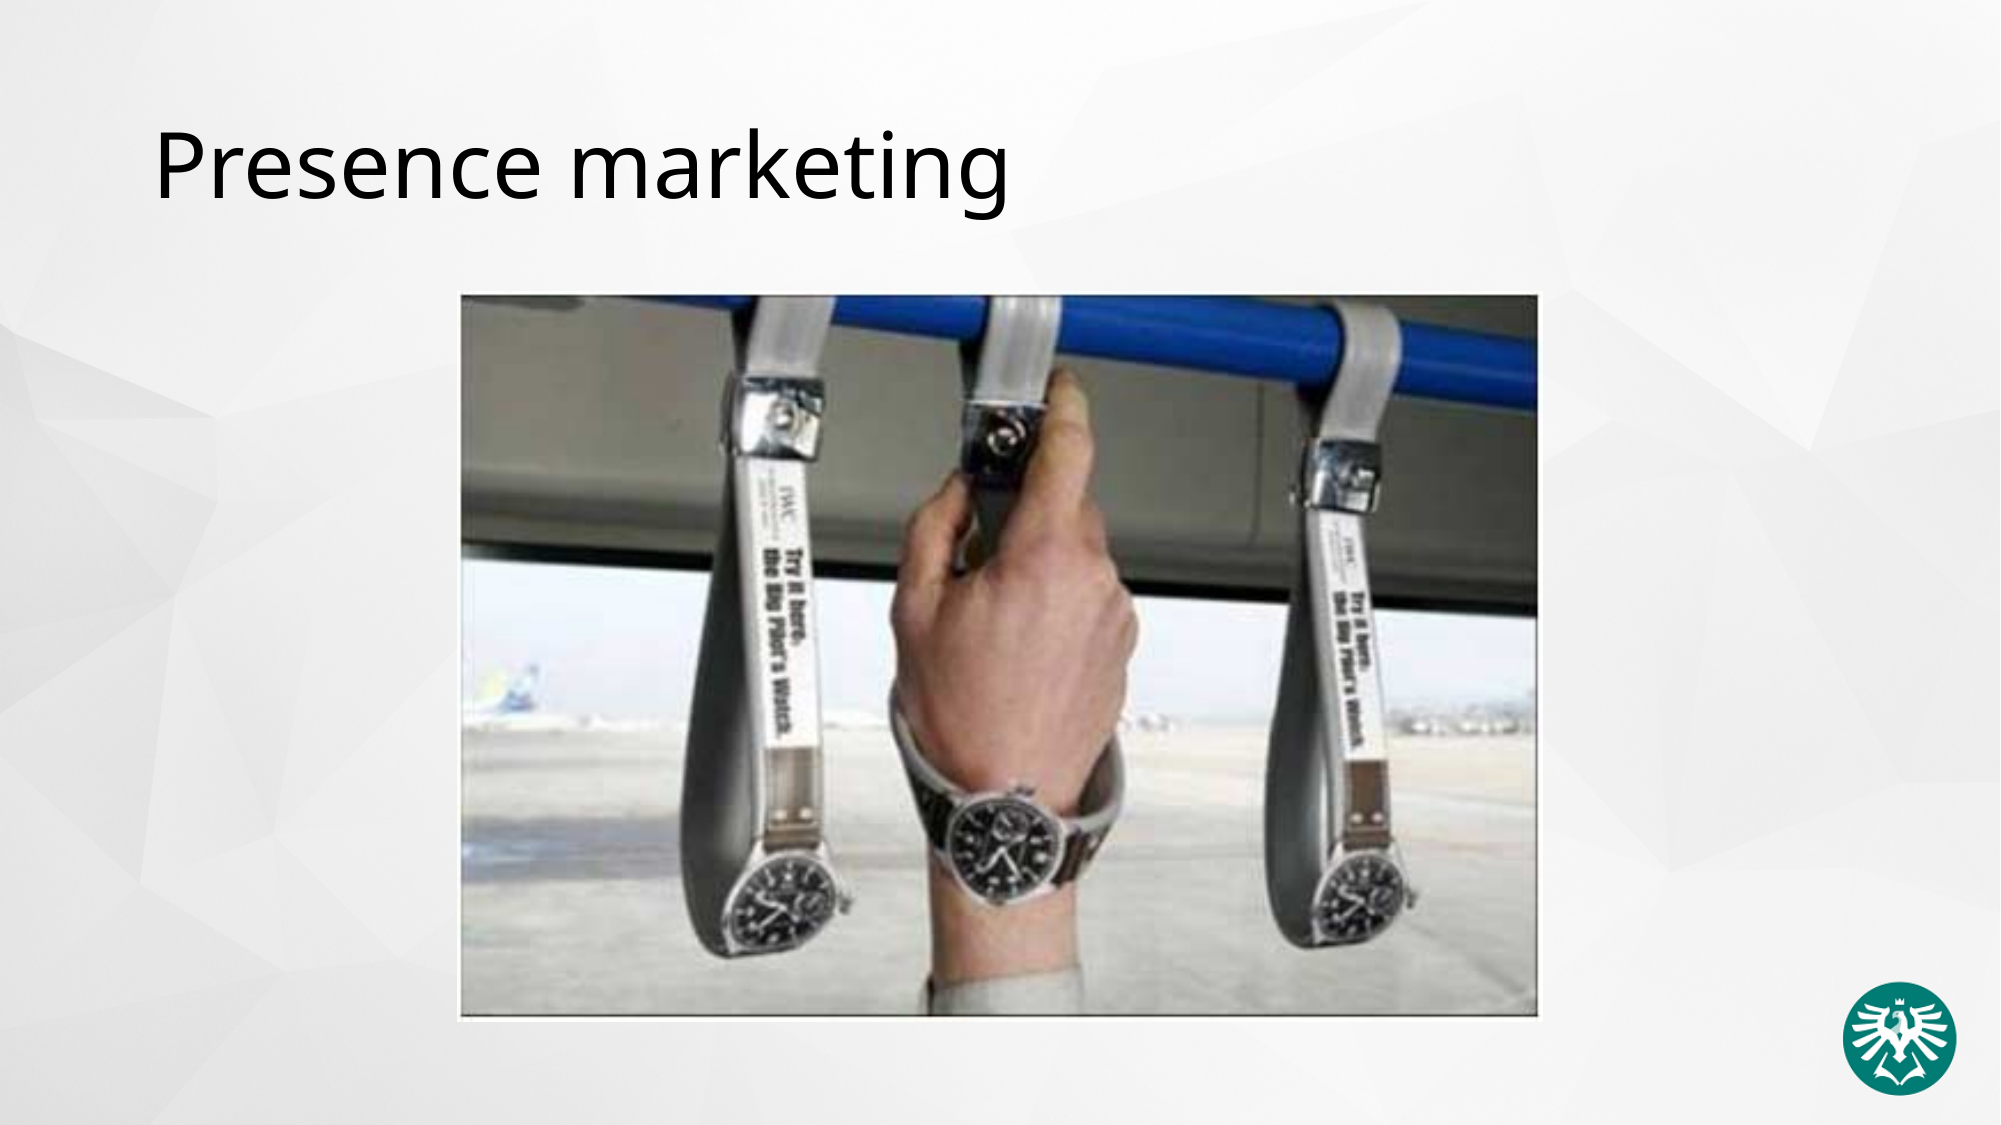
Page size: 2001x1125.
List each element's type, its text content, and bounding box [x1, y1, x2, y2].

picture [0, 0, 2001, 1125]
title Presence marketing [137, 59, 1863, 278]
